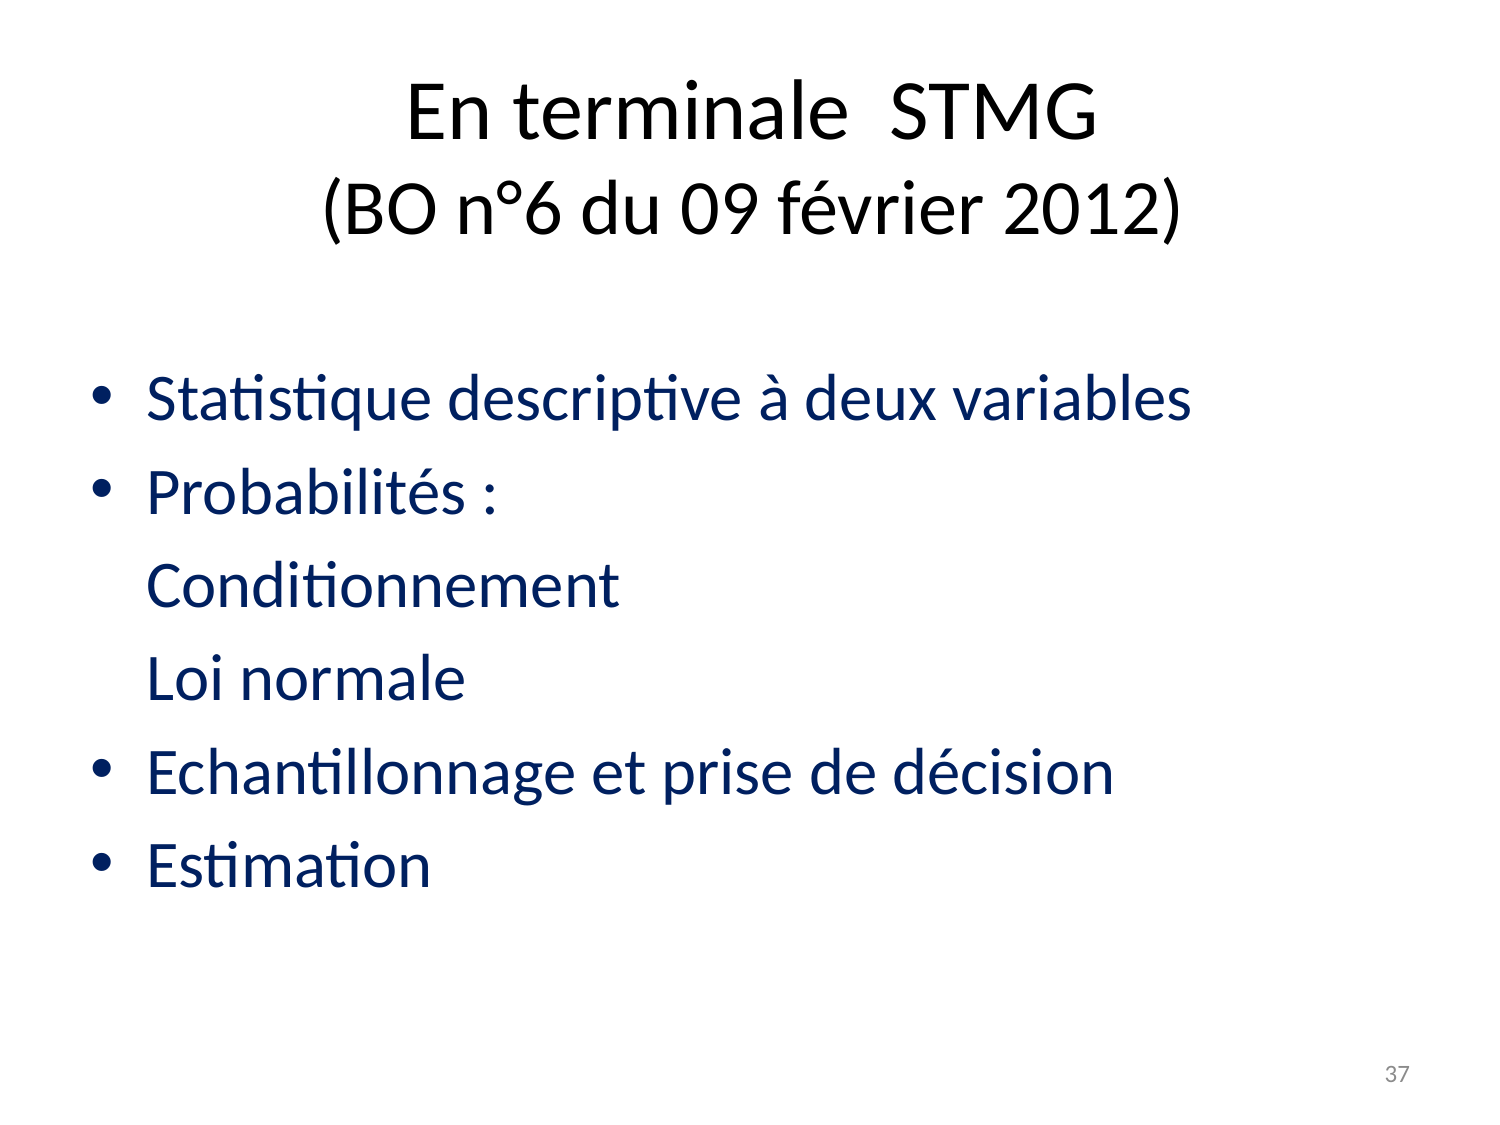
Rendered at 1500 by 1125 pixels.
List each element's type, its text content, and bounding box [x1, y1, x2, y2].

title En terminale STMG (BO n°6 du 09 février 2012) [37, 45, 1468, 259]
list Statistique descriptive à deux variables Probabilités : Conditionnement Loi normale Echantillonnage et prise de décision Estimation [75, 346, 1425, 1034]
slide_number 37 [1074, 1042, 1425, 1103]
